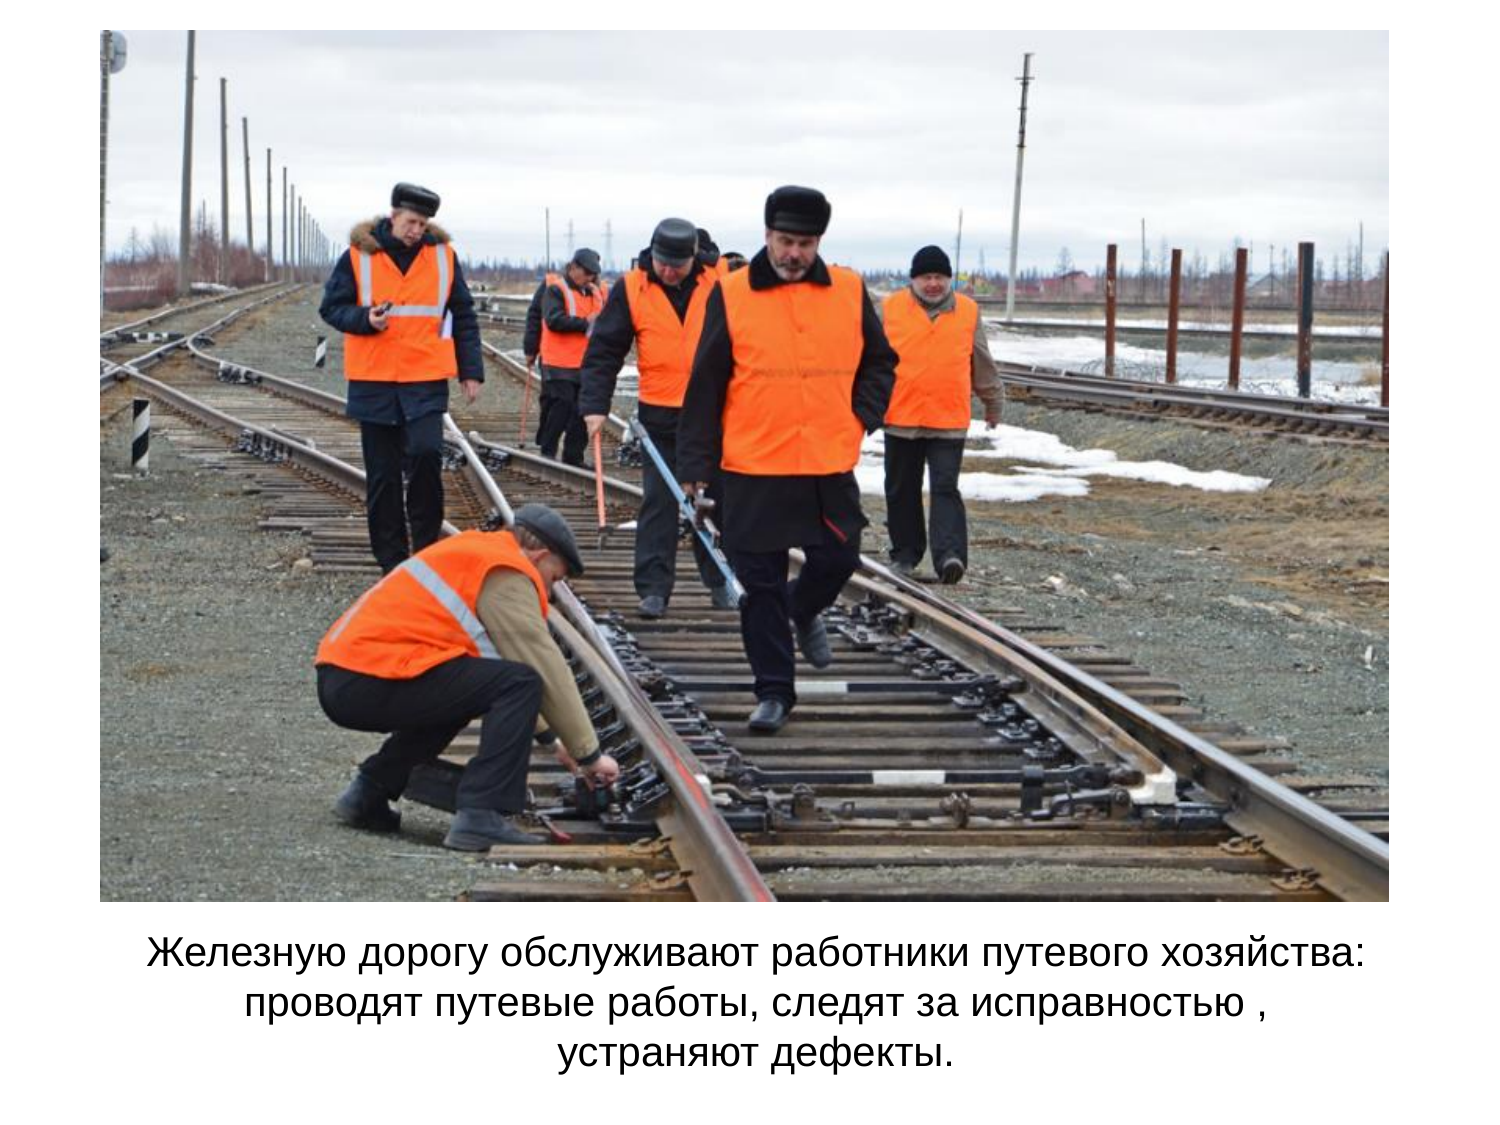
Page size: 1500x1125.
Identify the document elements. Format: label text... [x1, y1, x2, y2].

text_box Железную дорогу обслуживают работники путевого хозяйства: проводят путевые работы, следят за исправностью , устраняют дефекты. [123, 916, 1389, 1082]
picture [100, 30, 1389, 902]
